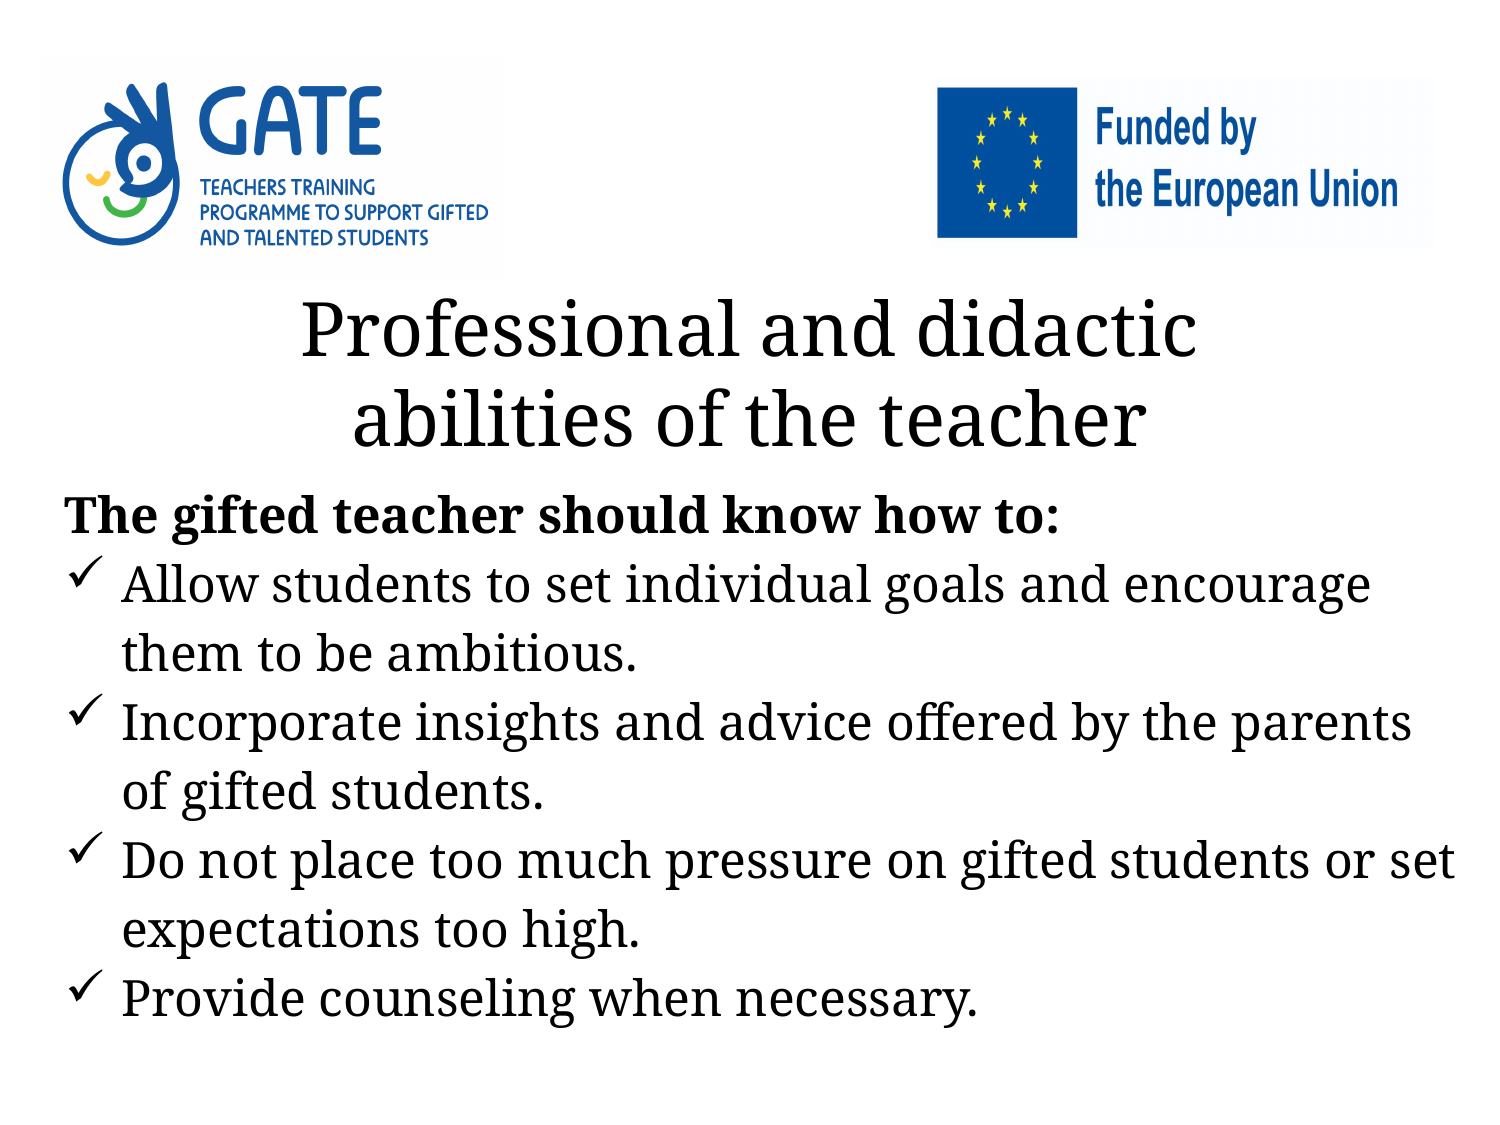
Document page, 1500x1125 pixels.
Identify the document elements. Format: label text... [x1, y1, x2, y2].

picture [930, 77, 1433, 248]
picture [39, 55, 505, 278]
text_box Professional and didactic abilities of the teacher [152, 273, 1348, 467]
text_box The gifted teacher should know how to: Allow students to set individual goals and encourage them to be ambitious. Incorporate insights and advice offered by the parents of gifted students. Do not place too much pressure on gifted students or set expectations too high. Provide counseling when necessary. [50, 467, 1479, 1034]
